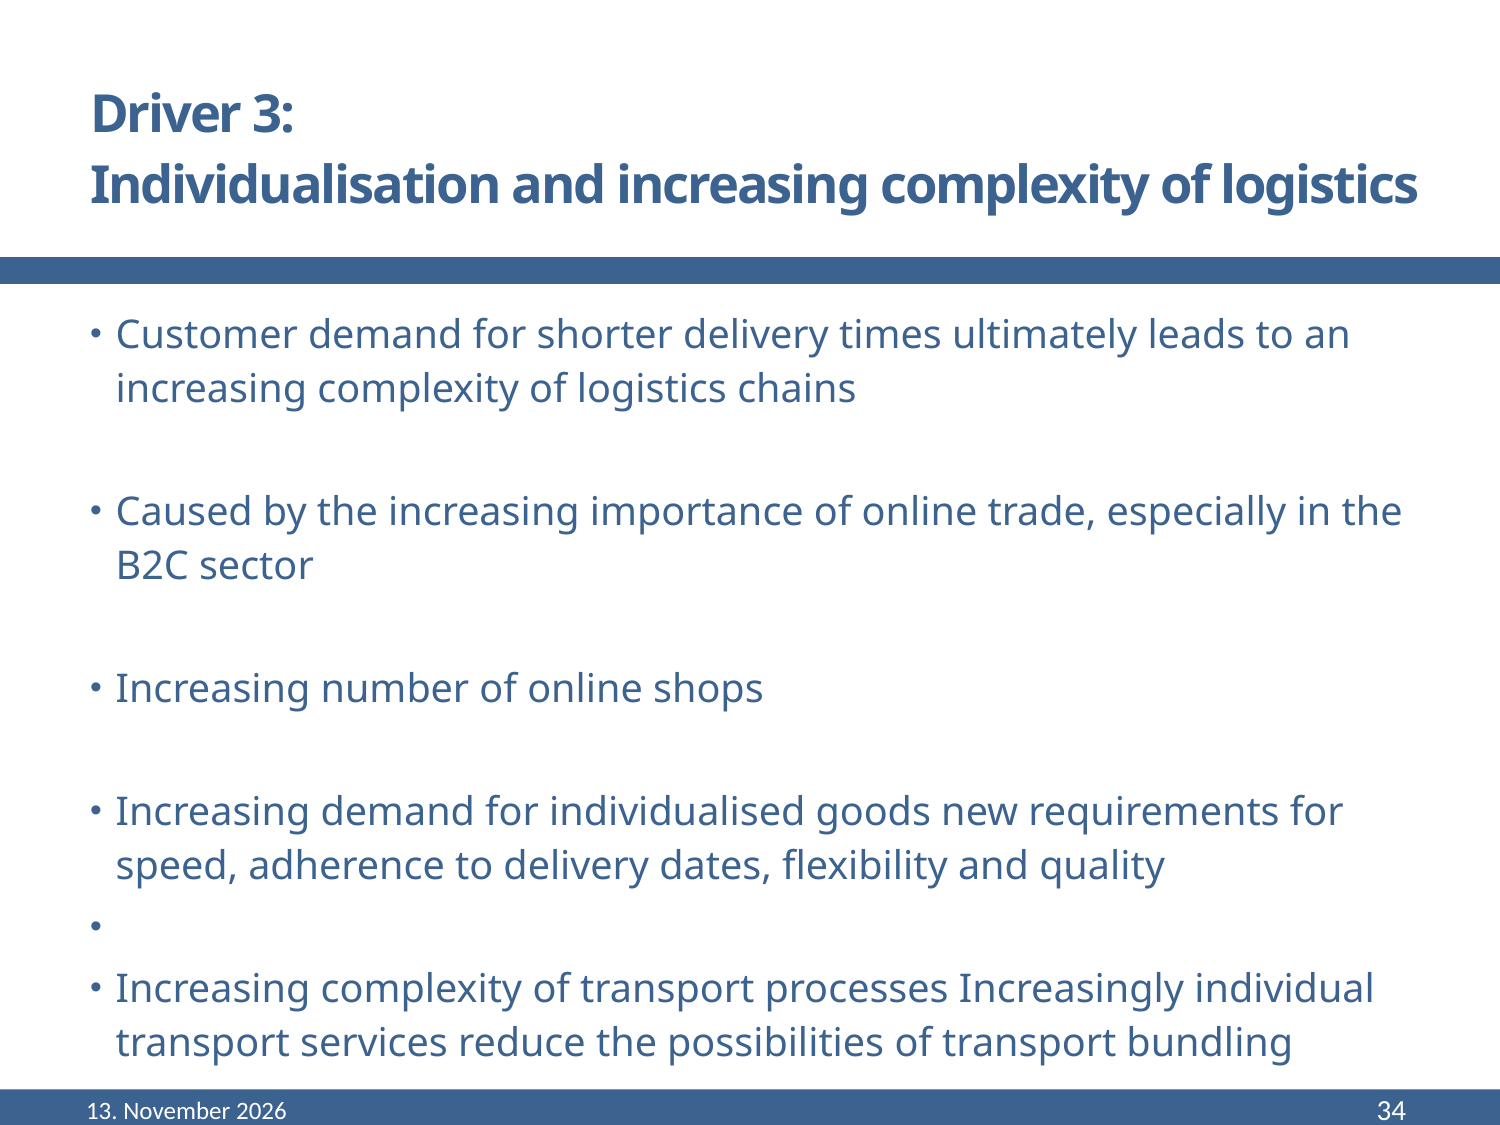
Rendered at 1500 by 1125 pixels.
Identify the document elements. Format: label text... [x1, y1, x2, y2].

slide_number 34 [1246, 1082, 1422, 1125]
list Customer demand for shorter delivery times ultimately leads to an increasing complexity of logistics chains Caused by the increasing importance of online trade, especially in the B2C sector Increasing number of online shops Increasing demand for individualised goods new requirements for speed, adherence to delivery dates, flexibility and quality Increasing complexity of transport processes Increasingly individual transport services reduce the possibilities of transport bundling [75, 298, 1425, 1083]
title Driver 3: Individualisation and increasing complexity of logistics [75, 66, 1447, 229]
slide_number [71, 1082, 547, 1125]
